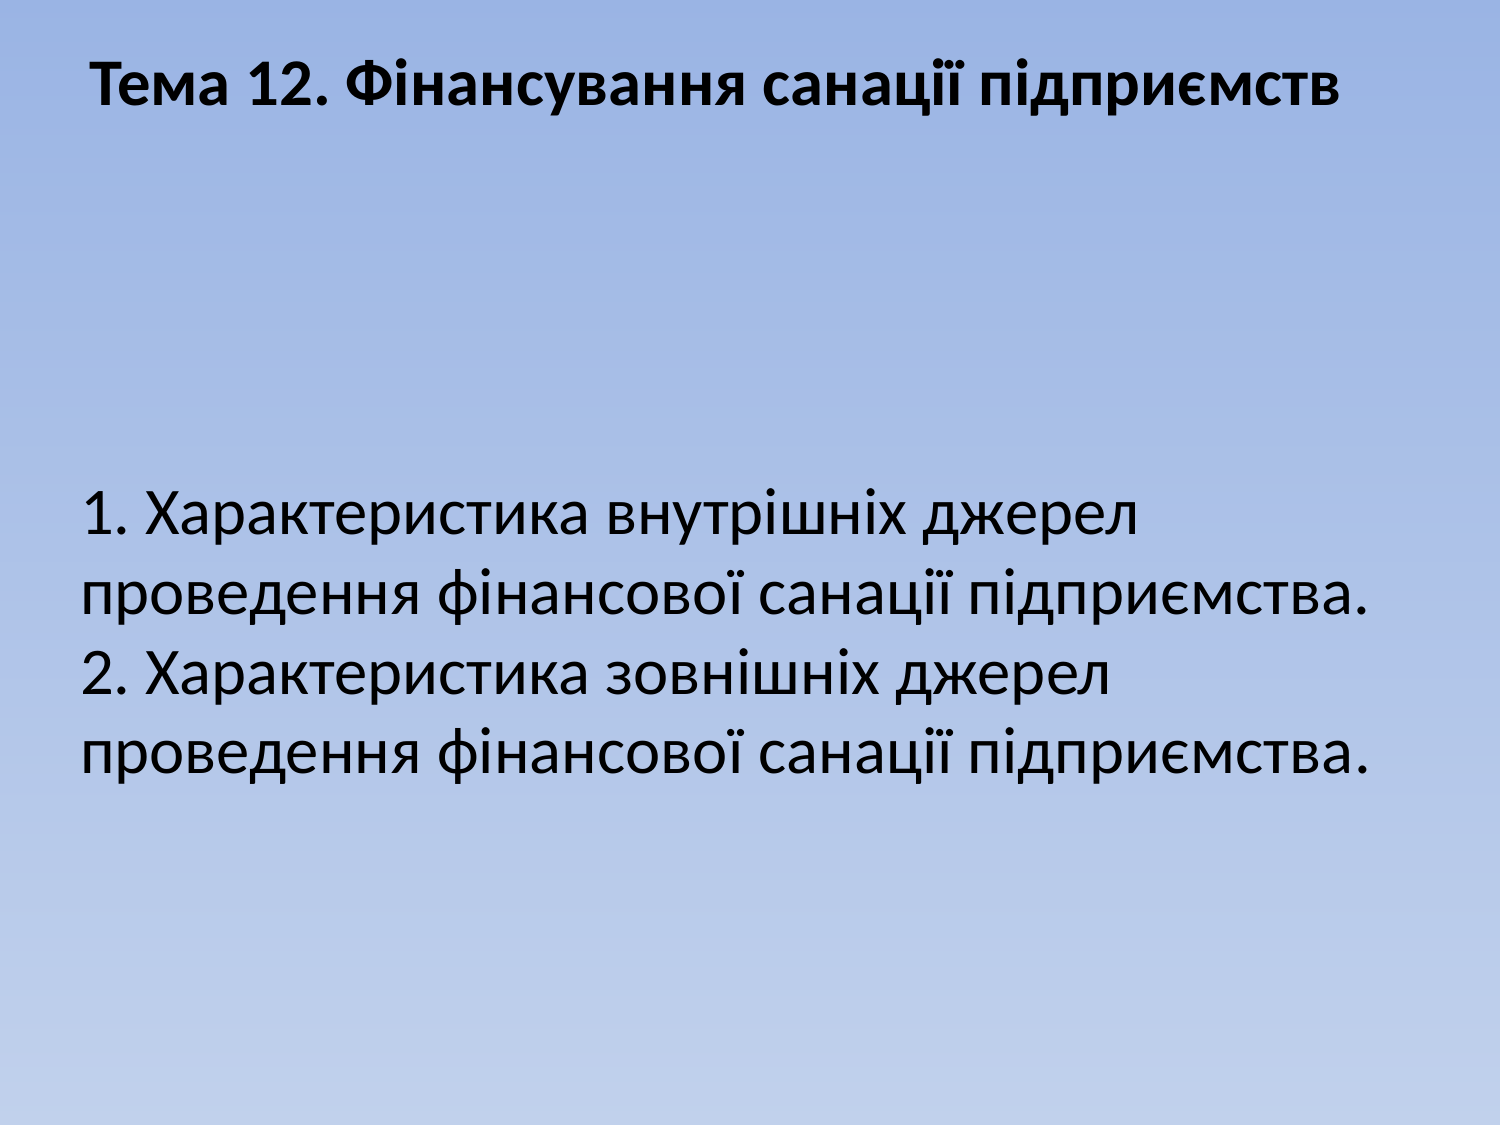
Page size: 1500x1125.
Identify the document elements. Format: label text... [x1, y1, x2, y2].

text_box Тема 12. Фінансування санації підприємств [41, 30, 1392, 344]
title 1. Характеристика внутрішніх джерел проведення фінансової санації підприємства. 2. Характеристика зовнішніх джерел проведення фінансової санації підприємства. [64, 278, 1415, 976]
